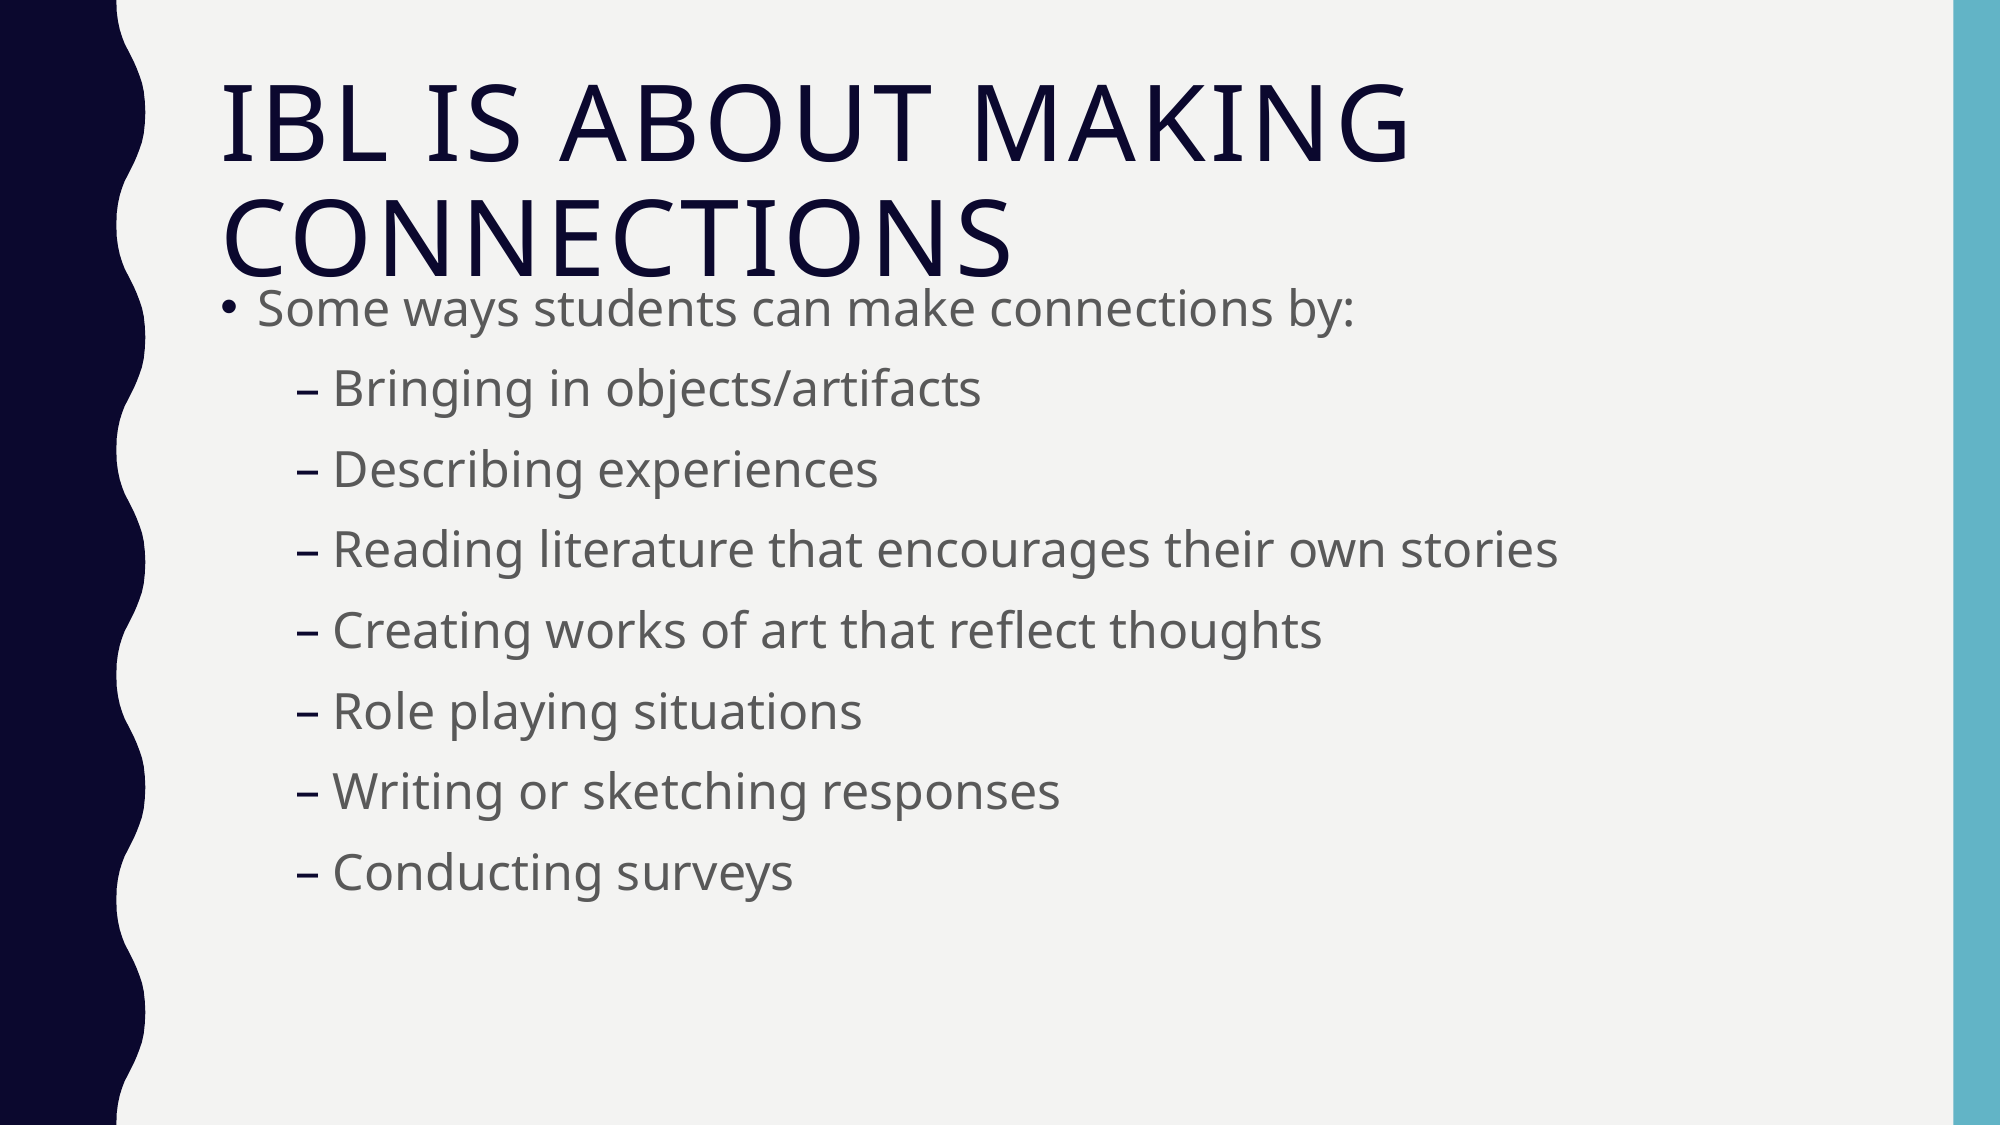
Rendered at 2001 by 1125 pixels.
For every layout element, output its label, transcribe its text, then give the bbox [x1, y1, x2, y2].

title Ibl is about making connections [205, 62, 1875, 262]
list Some ways students can make connections by: Bringing in objects/artifacts Describing experiences Reading literature that encourages their own stories Creating works of art that reflect thoughts Role playing situations Writing or sketching responses Conducting surveys [205, 262, 1929, 1083]
